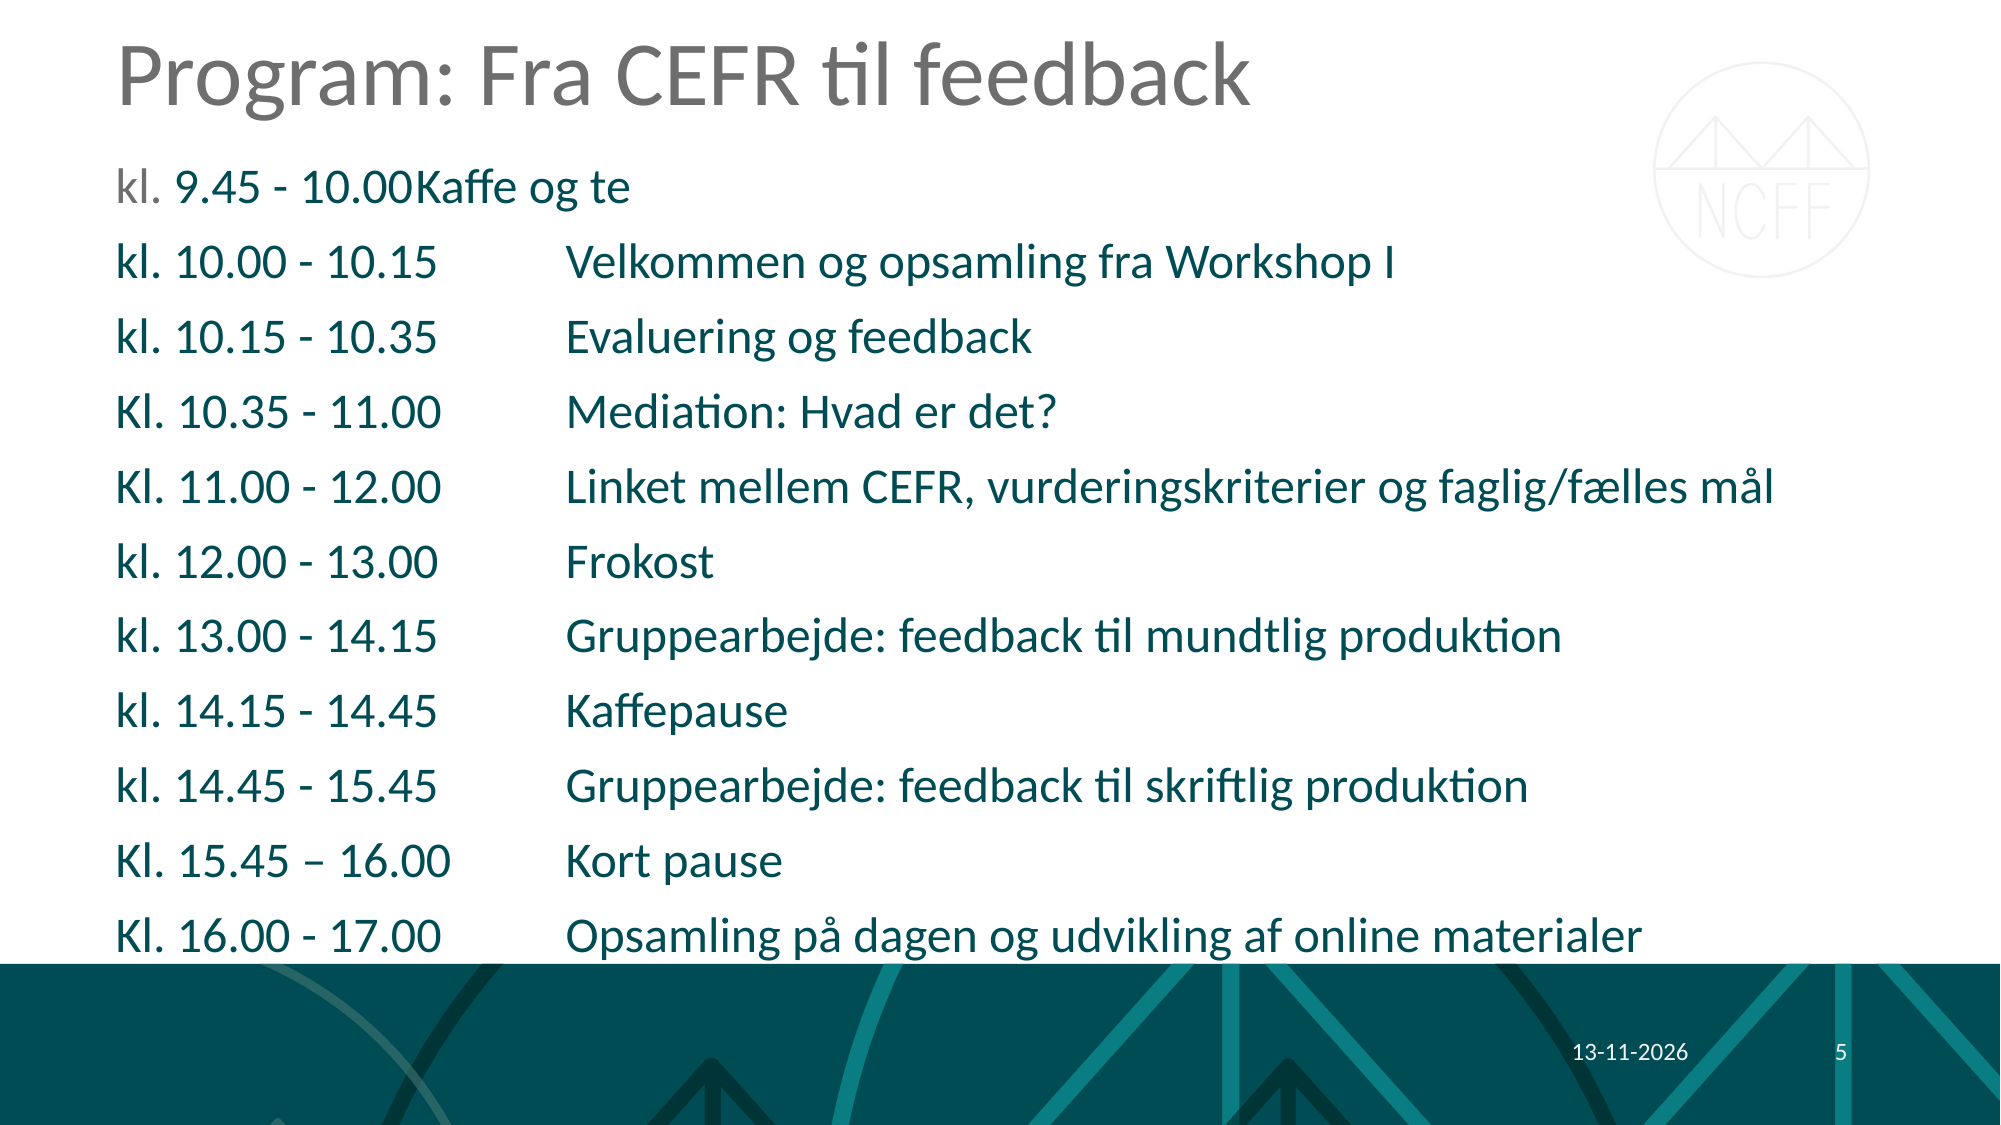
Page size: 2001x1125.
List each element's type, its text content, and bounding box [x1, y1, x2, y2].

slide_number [1412, 1020, 1704, 1081]
picture [0, 964, 2000, 1125]
list kl. 9.45 - 10.00 Kaffe og te kl. 10.00 - 10.15 Velkommen og opsamling fra Workshop I kl. 10.15 - 10.35 Evaluering og feedback Kl. 10.35 - 11.00 Mediation: Hvad er det? Kl. 11.00 - 12.00 Linket mellem CEFR, vurderingskriterier og faglig/fælles mål kl. 12.00 - 13.00 Frokost kl. 13.00 - 14.15 Gruppearbejde: feedback til mundtlig produktion kl. 14.15 - 14.45 Kaffepause kl. 14.45 - 15.45 Gruppearbejde: feedback til skriftlig produktion Kl. 15.45 – 16.00 Kort pause Kl. 16.00 - 17.00 Opsamling på dagen og udvikling af online materialer [115, 160, 1938, 984]
slide_number 5 [1704, 1020, 1863, 1081]
title Program: Fra CEFR til feedback [101, 18, 1909, 161]
